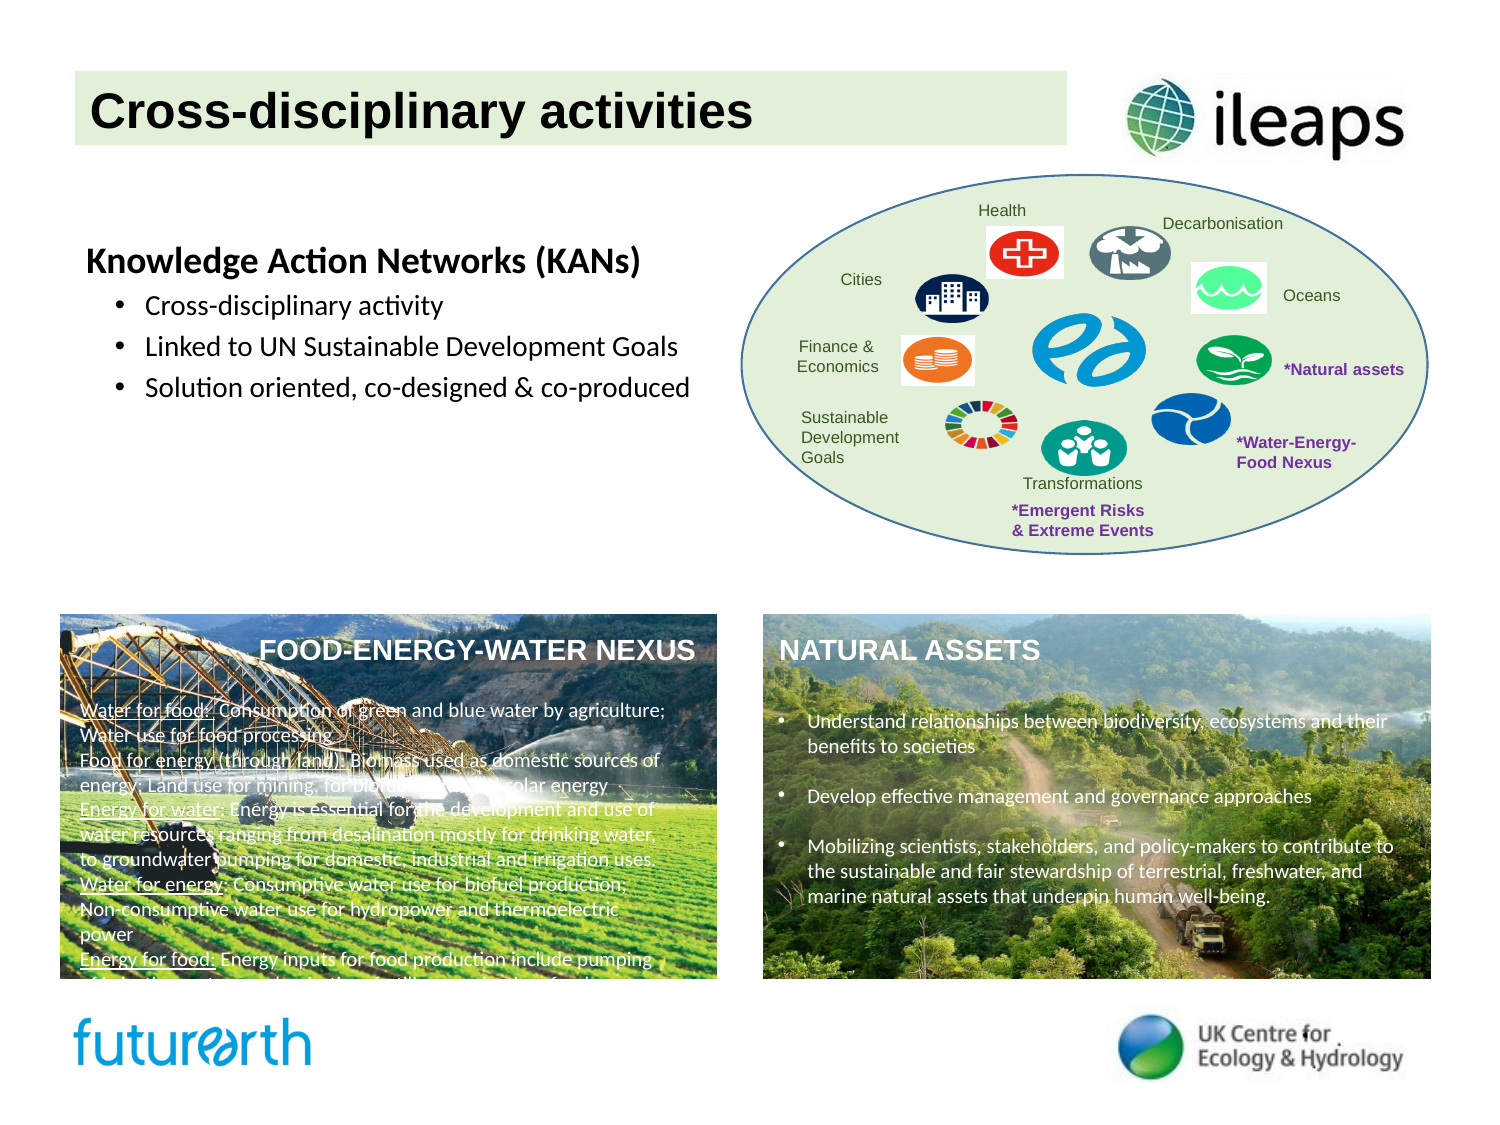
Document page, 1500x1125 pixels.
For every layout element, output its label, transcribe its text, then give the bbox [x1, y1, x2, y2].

picture [1105, 1005, 1419, 1089]
picture [1122, 73, 1419, 165]
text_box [60, 614, 717, 979]
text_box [741, 175, 1428, 554]
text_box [763, 614, 1431, 979]
picture [25, 959, 358, 1125]
text_box Cross-disciplinary activities [74, 70, 1068, 146]
text_box Knowledge Action Networks (KANs) Cross-disciplinary activity Linked to UN Sustainable Development Goals Solution oriented, co-designed & co-produced [71, 228, 741, 513]
